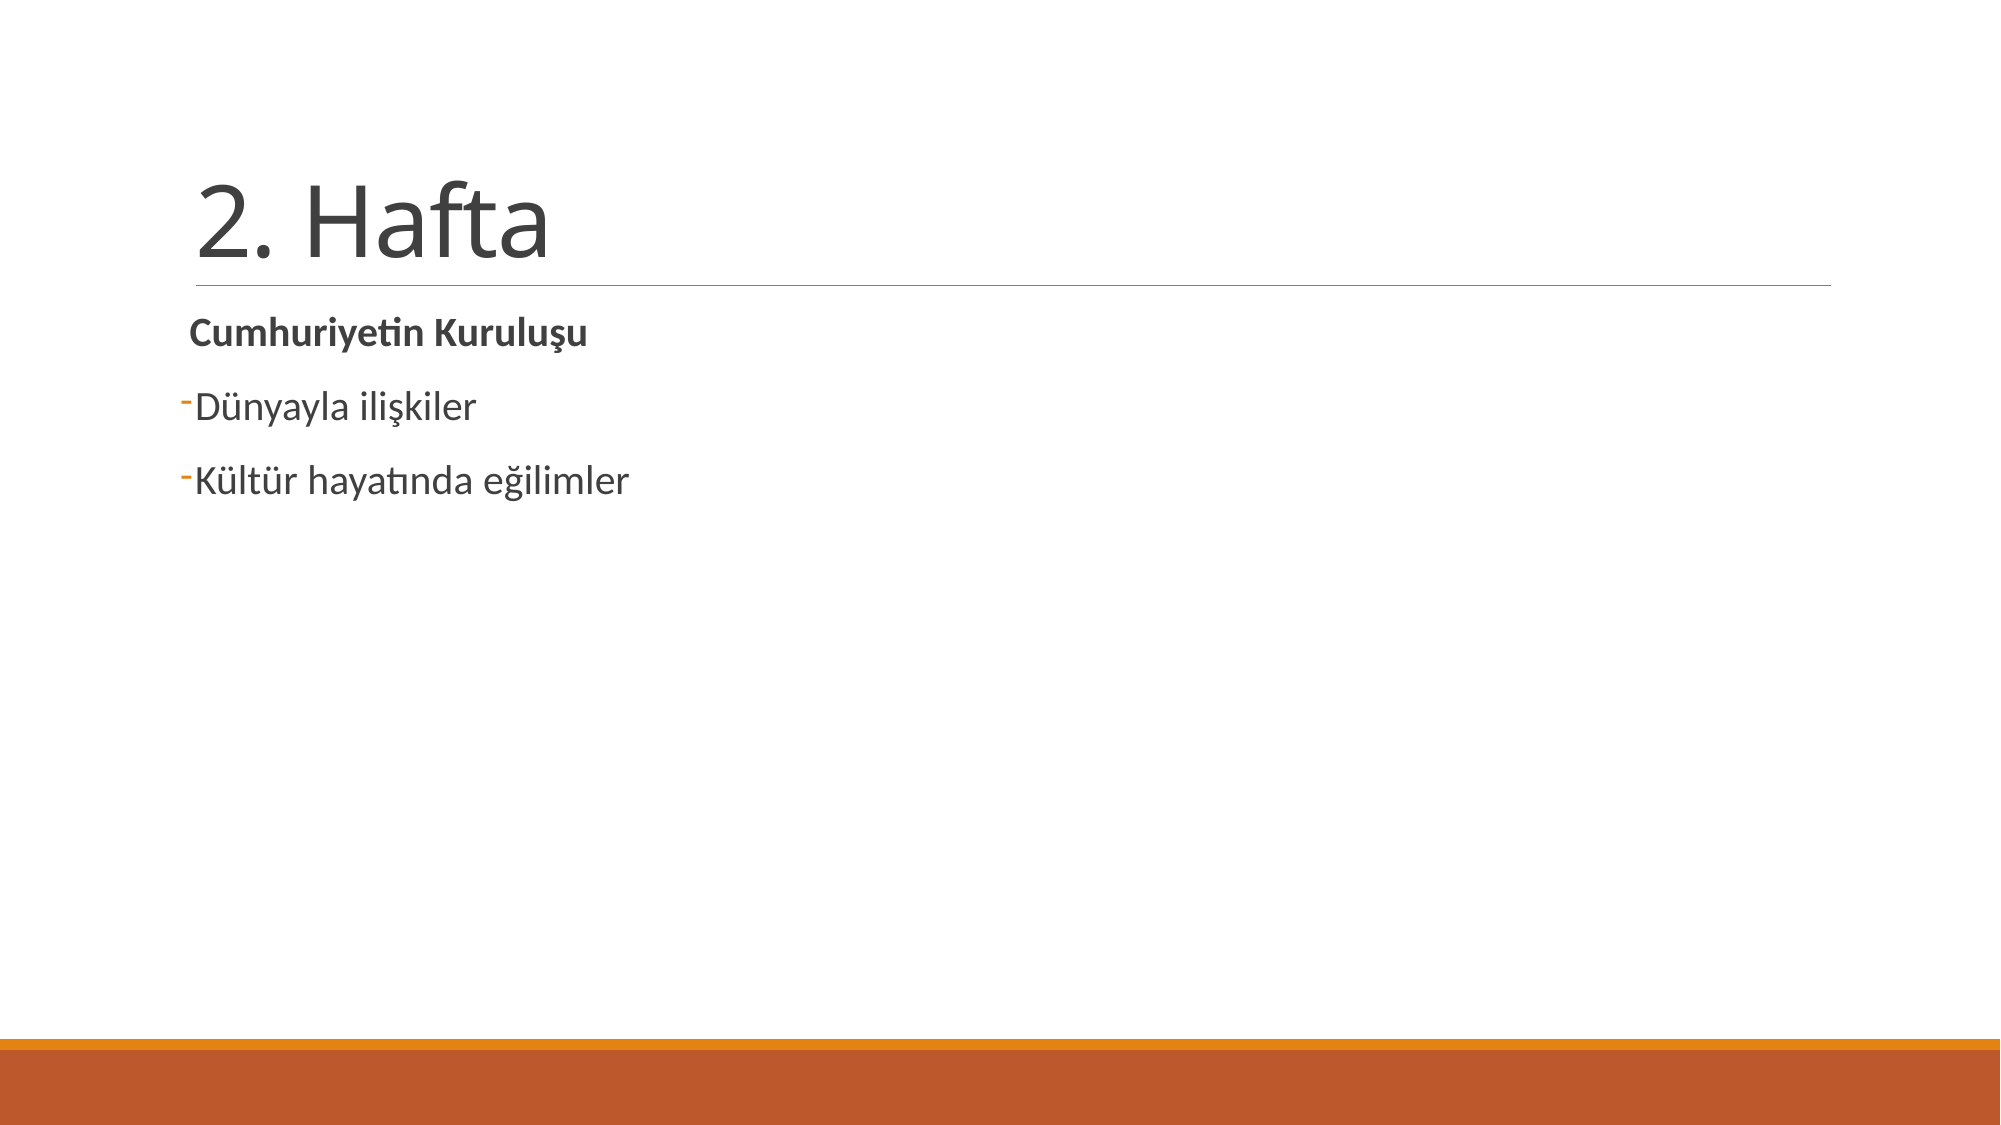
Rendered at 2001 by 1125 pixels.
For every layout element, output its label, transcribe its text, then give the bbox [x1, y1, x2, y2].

list Cumhuriyetin Kuruluşu Dünyayla ilişkiler Kültür hayatında eğilimler [180, 302, 1830, 963]
title 2. Hafta [180, 47, 1830, 285]
